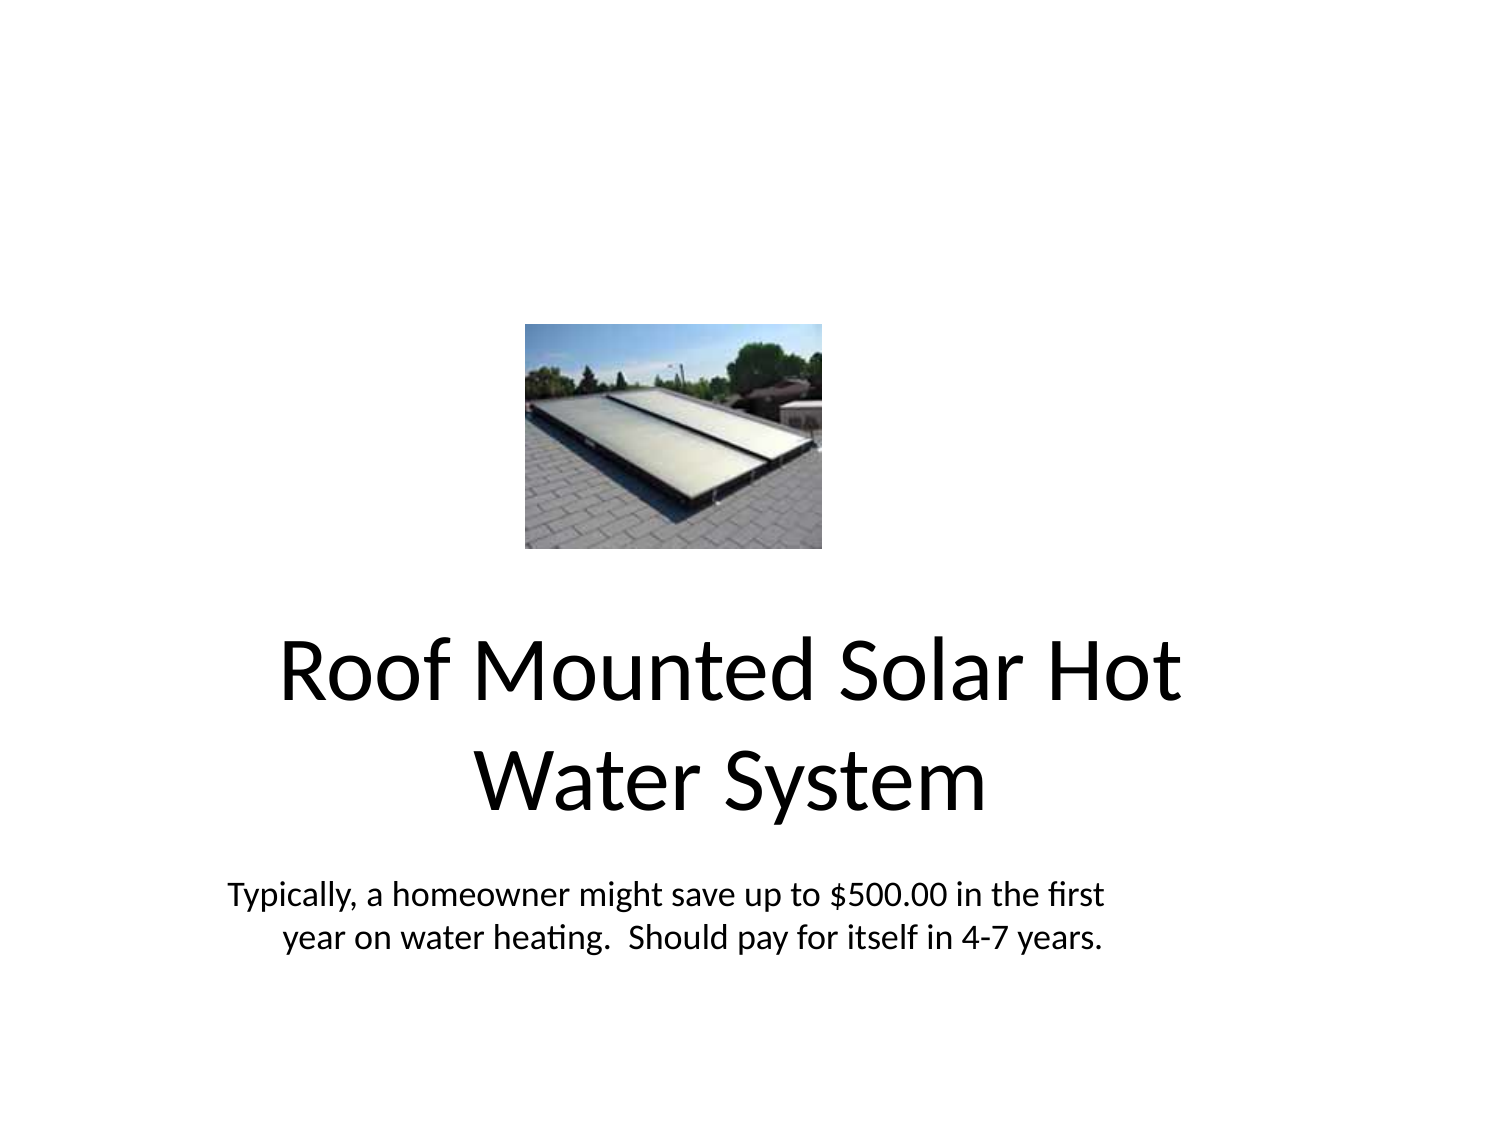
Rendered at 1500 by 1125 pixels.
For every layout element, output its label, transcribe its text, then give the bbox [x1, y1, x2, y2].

list Typically, a homeowner might save up to $500.00 in the first year on water heating. Should pay for itself in 4-7 years. [212, 862, 1188, 995]
title Roof Mounted Solar Hot Water System [262, 600, 1200, 838]
picture [524, 324, 823, 549]
